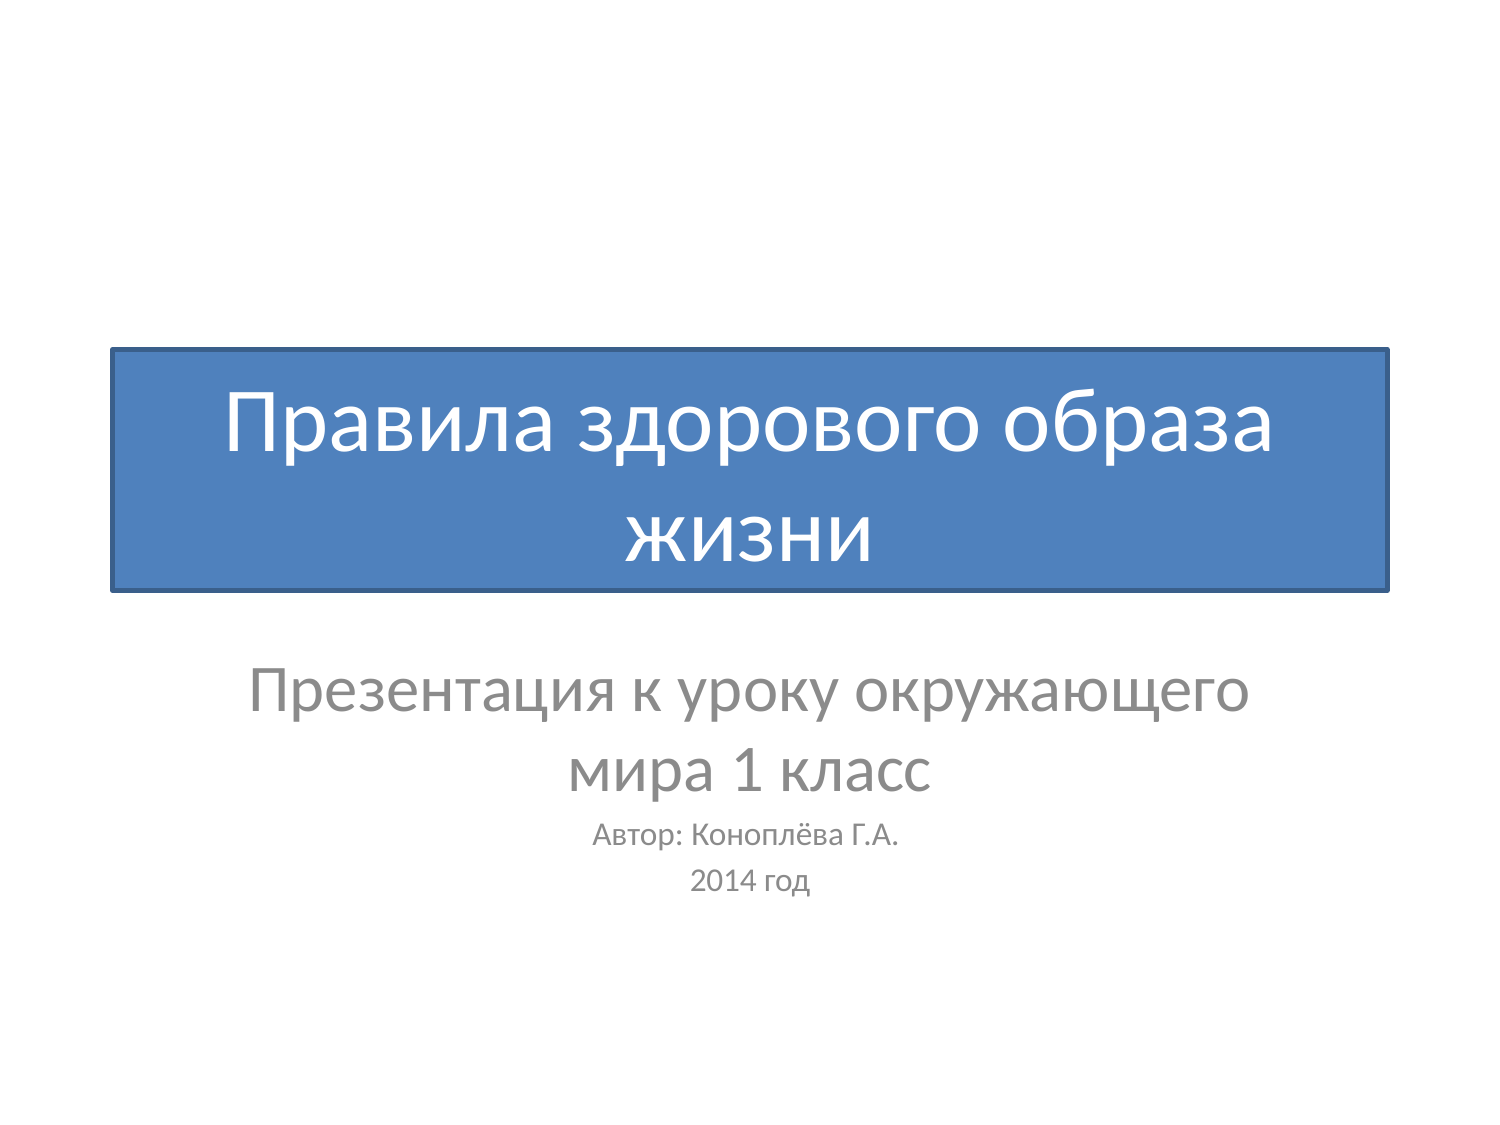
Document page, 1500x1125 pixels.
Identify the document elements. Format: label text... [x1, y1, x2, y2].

subtitle Презентация к уроку окружающего мира 1 класс Автор: Коноплёва Г.А. 2014 год [225, 637, 1275, 925]
title Правила здорового образа жизни [110, 347, 1390, 593]
